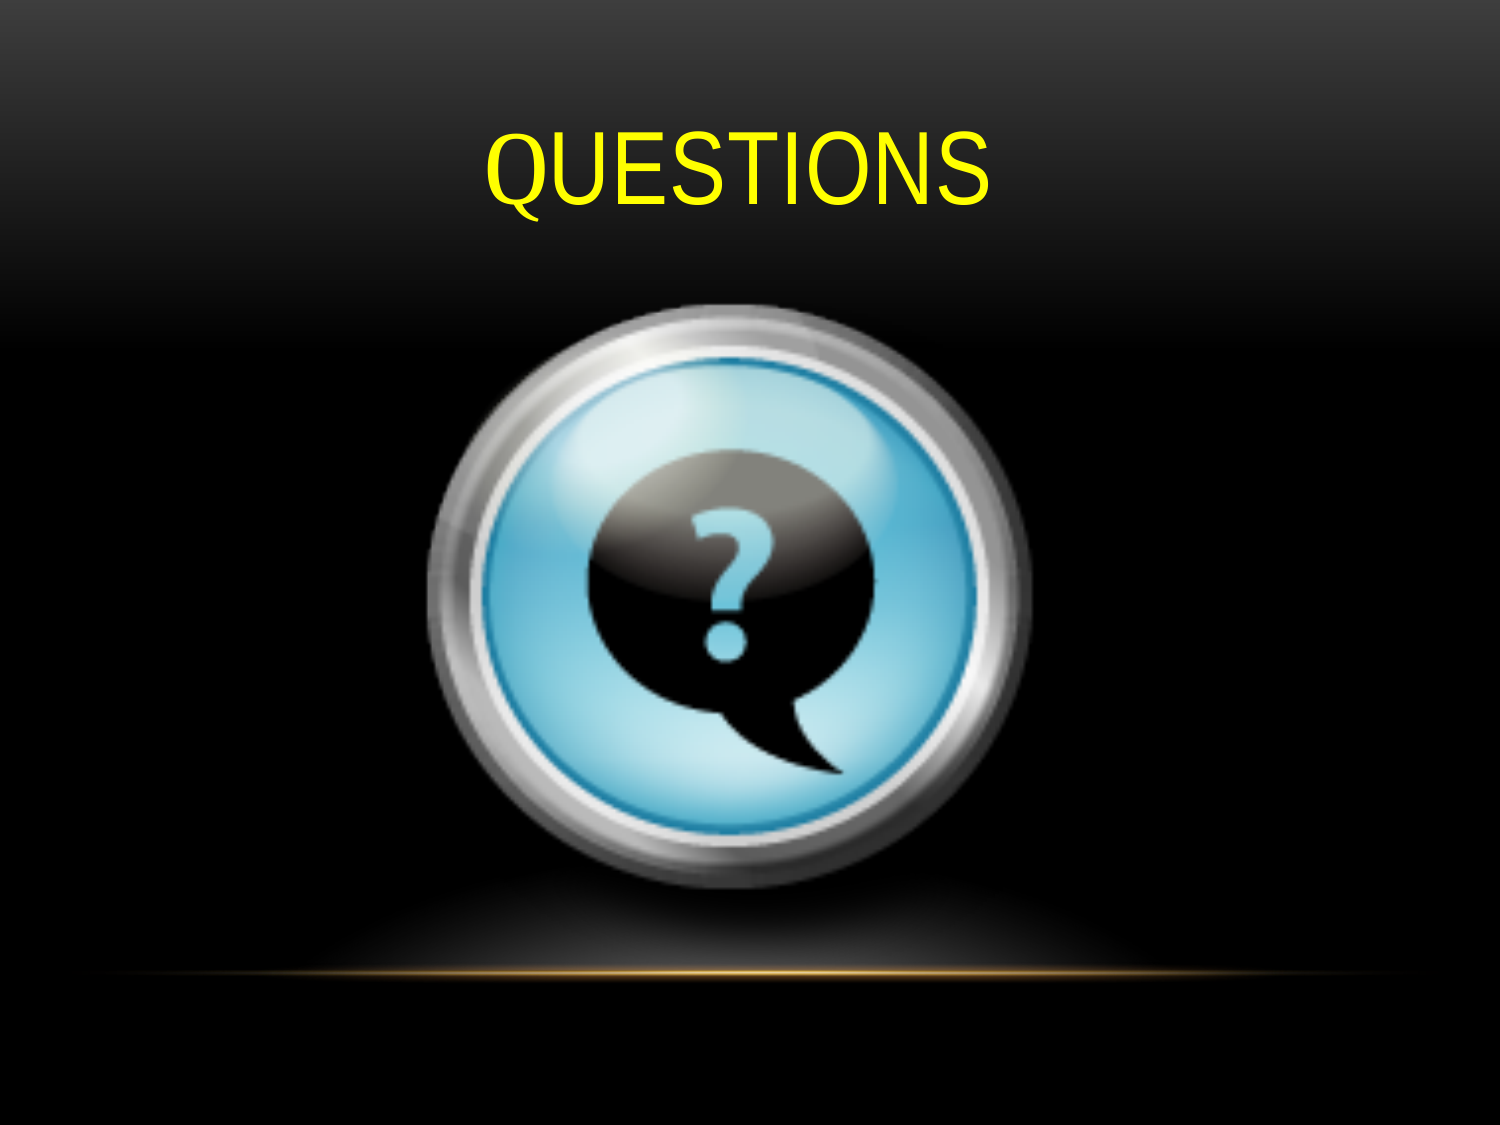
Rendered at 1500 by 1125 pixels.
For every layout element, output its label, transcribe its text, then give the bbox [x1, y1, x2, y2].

title Questions [99, 45, 1400, 233]
picture [0, 0, 1500, 1125]
